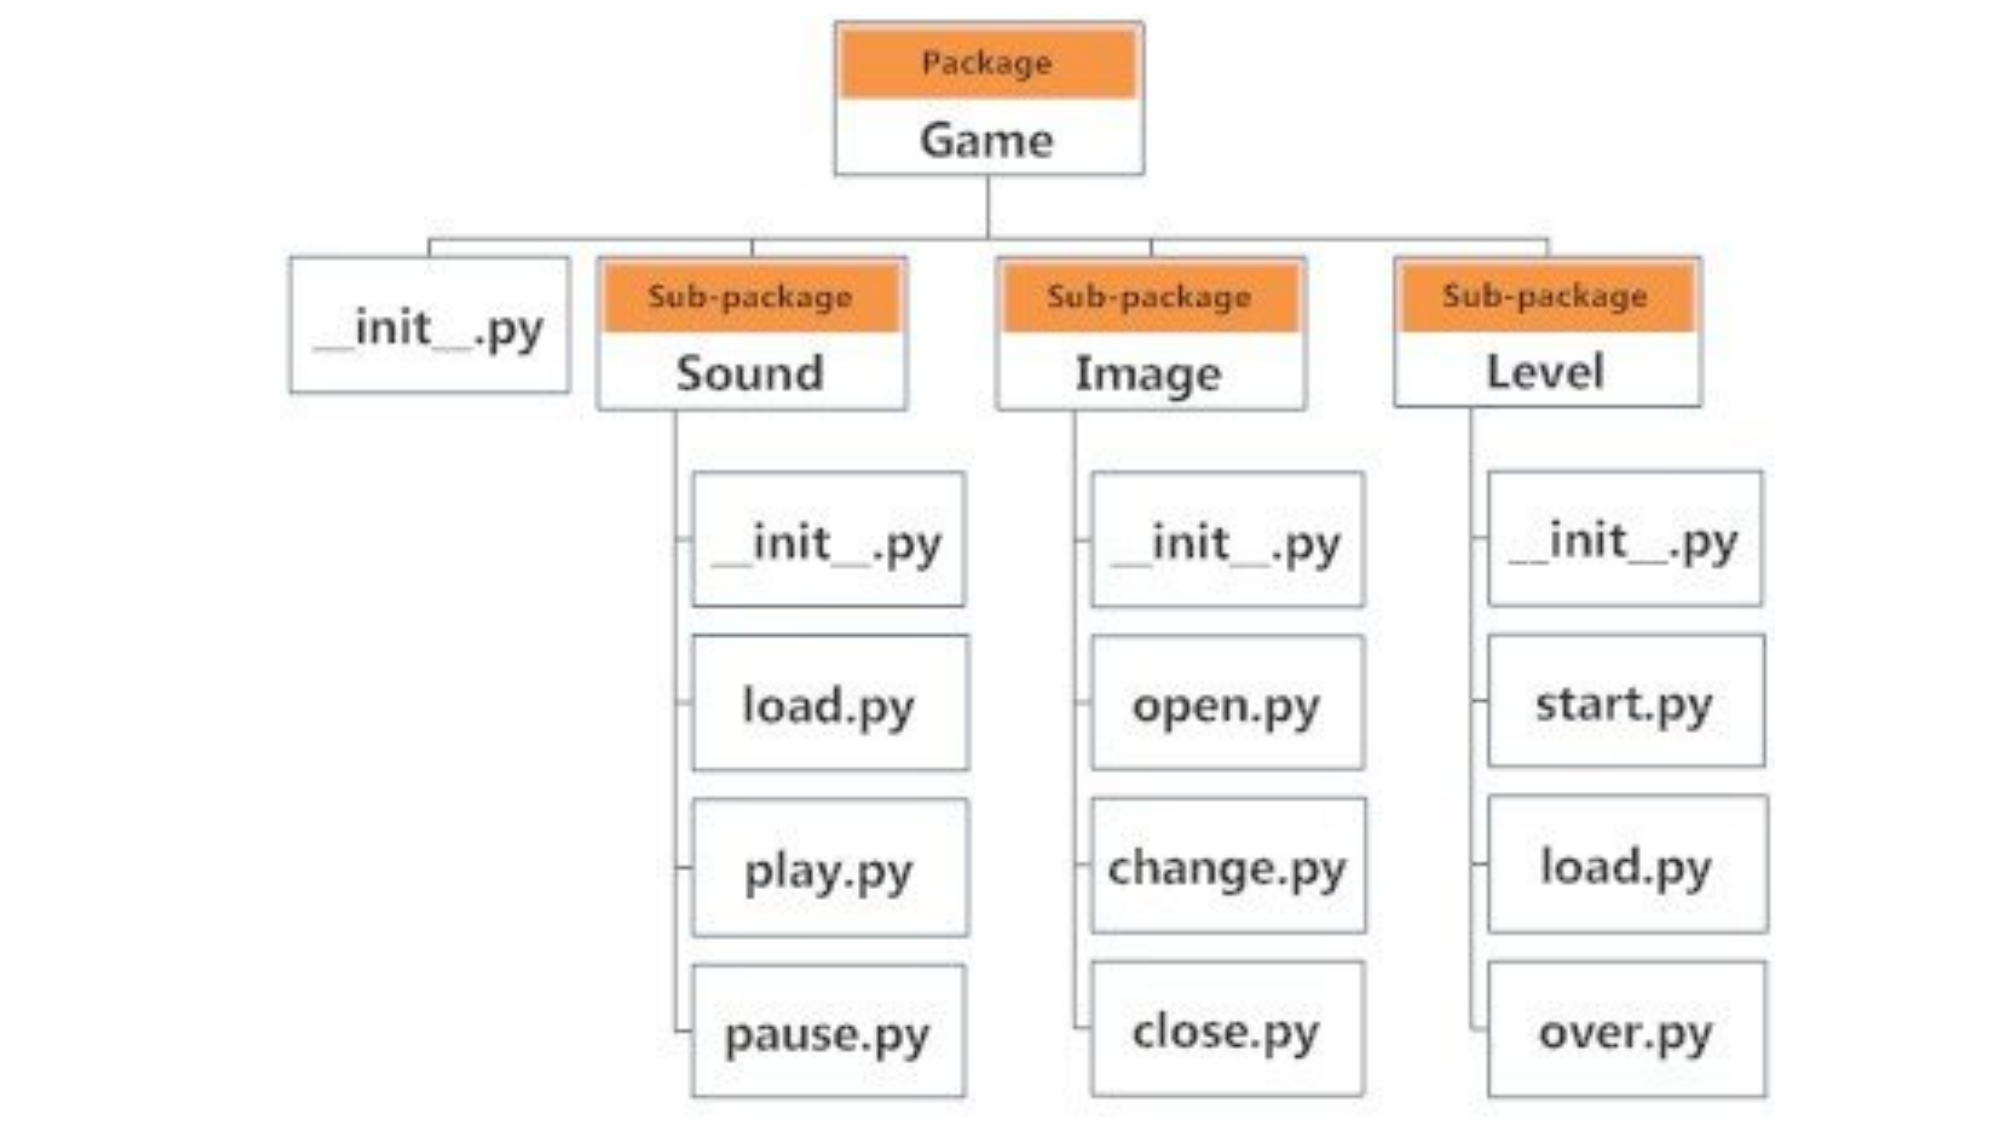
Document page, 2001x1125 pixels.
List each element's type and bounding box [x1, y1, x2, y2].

picture [280, 14, 1775, 1125]
